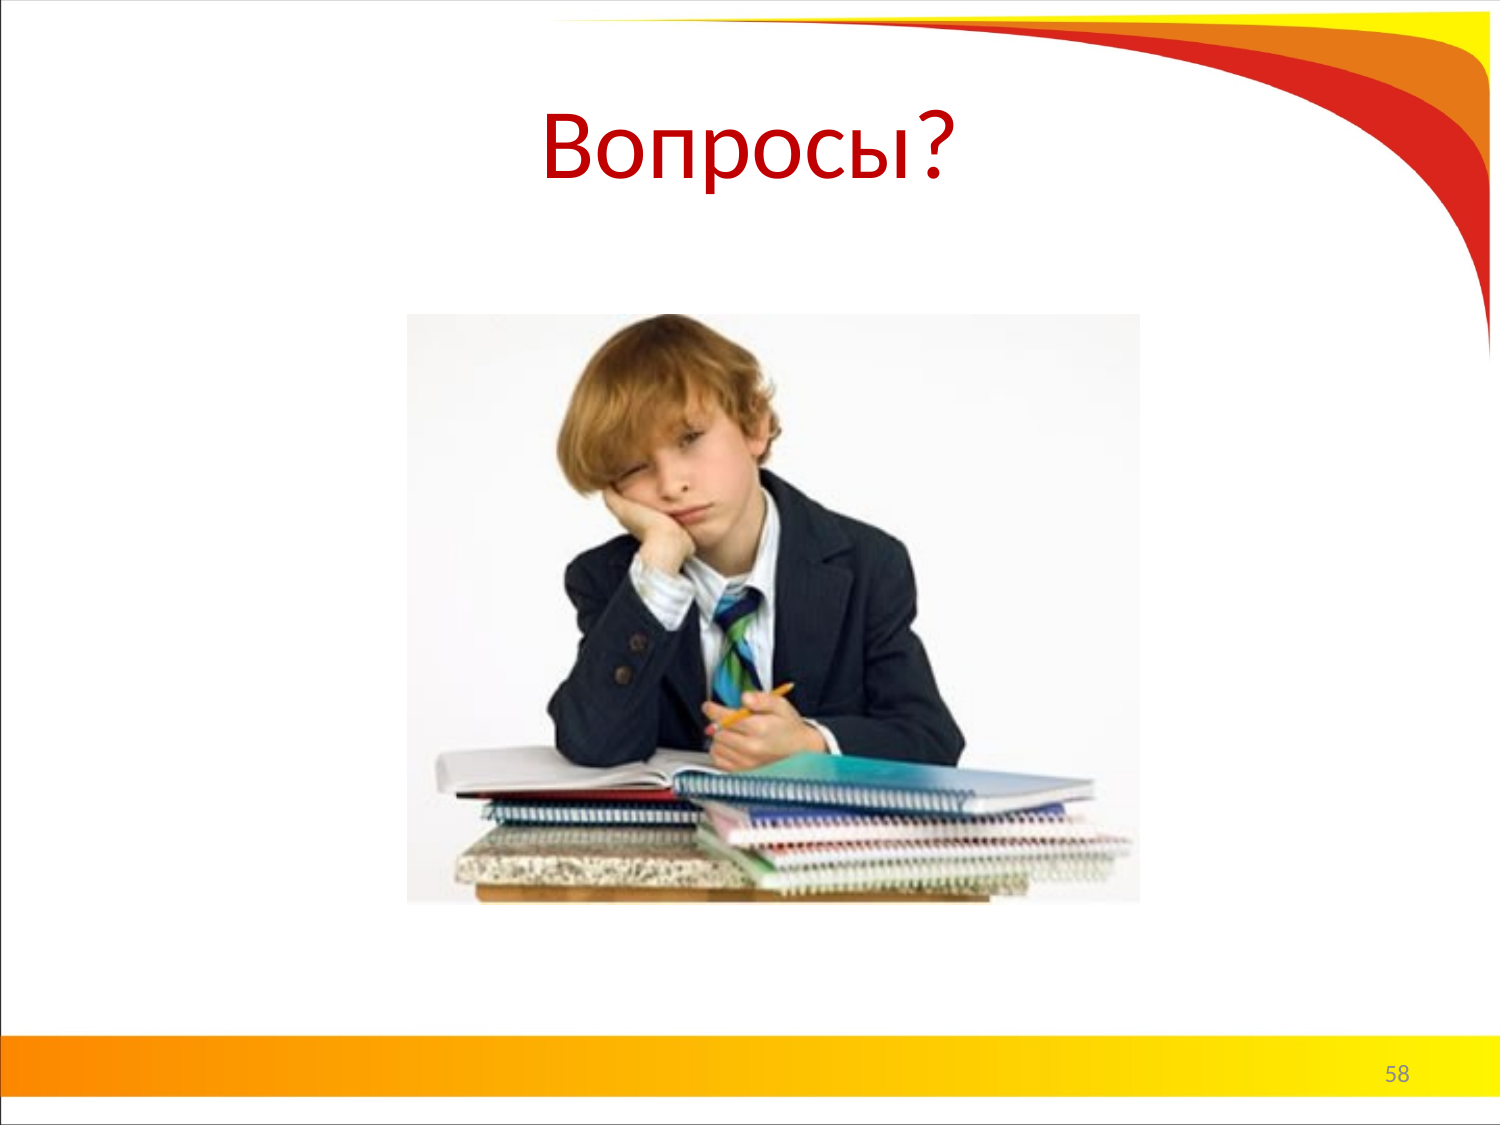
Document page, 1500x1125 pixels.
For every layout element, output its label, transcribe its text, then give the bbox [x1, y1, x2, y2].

title Вопросы? [75, 45, 1425, 233]
footer [512, 1042, 988, 1103]
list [407, 314, 1140, 906]
slide_number 58 [1074, 1042, 1425, 1103]
picture [0, 0, 1500, 1125]
